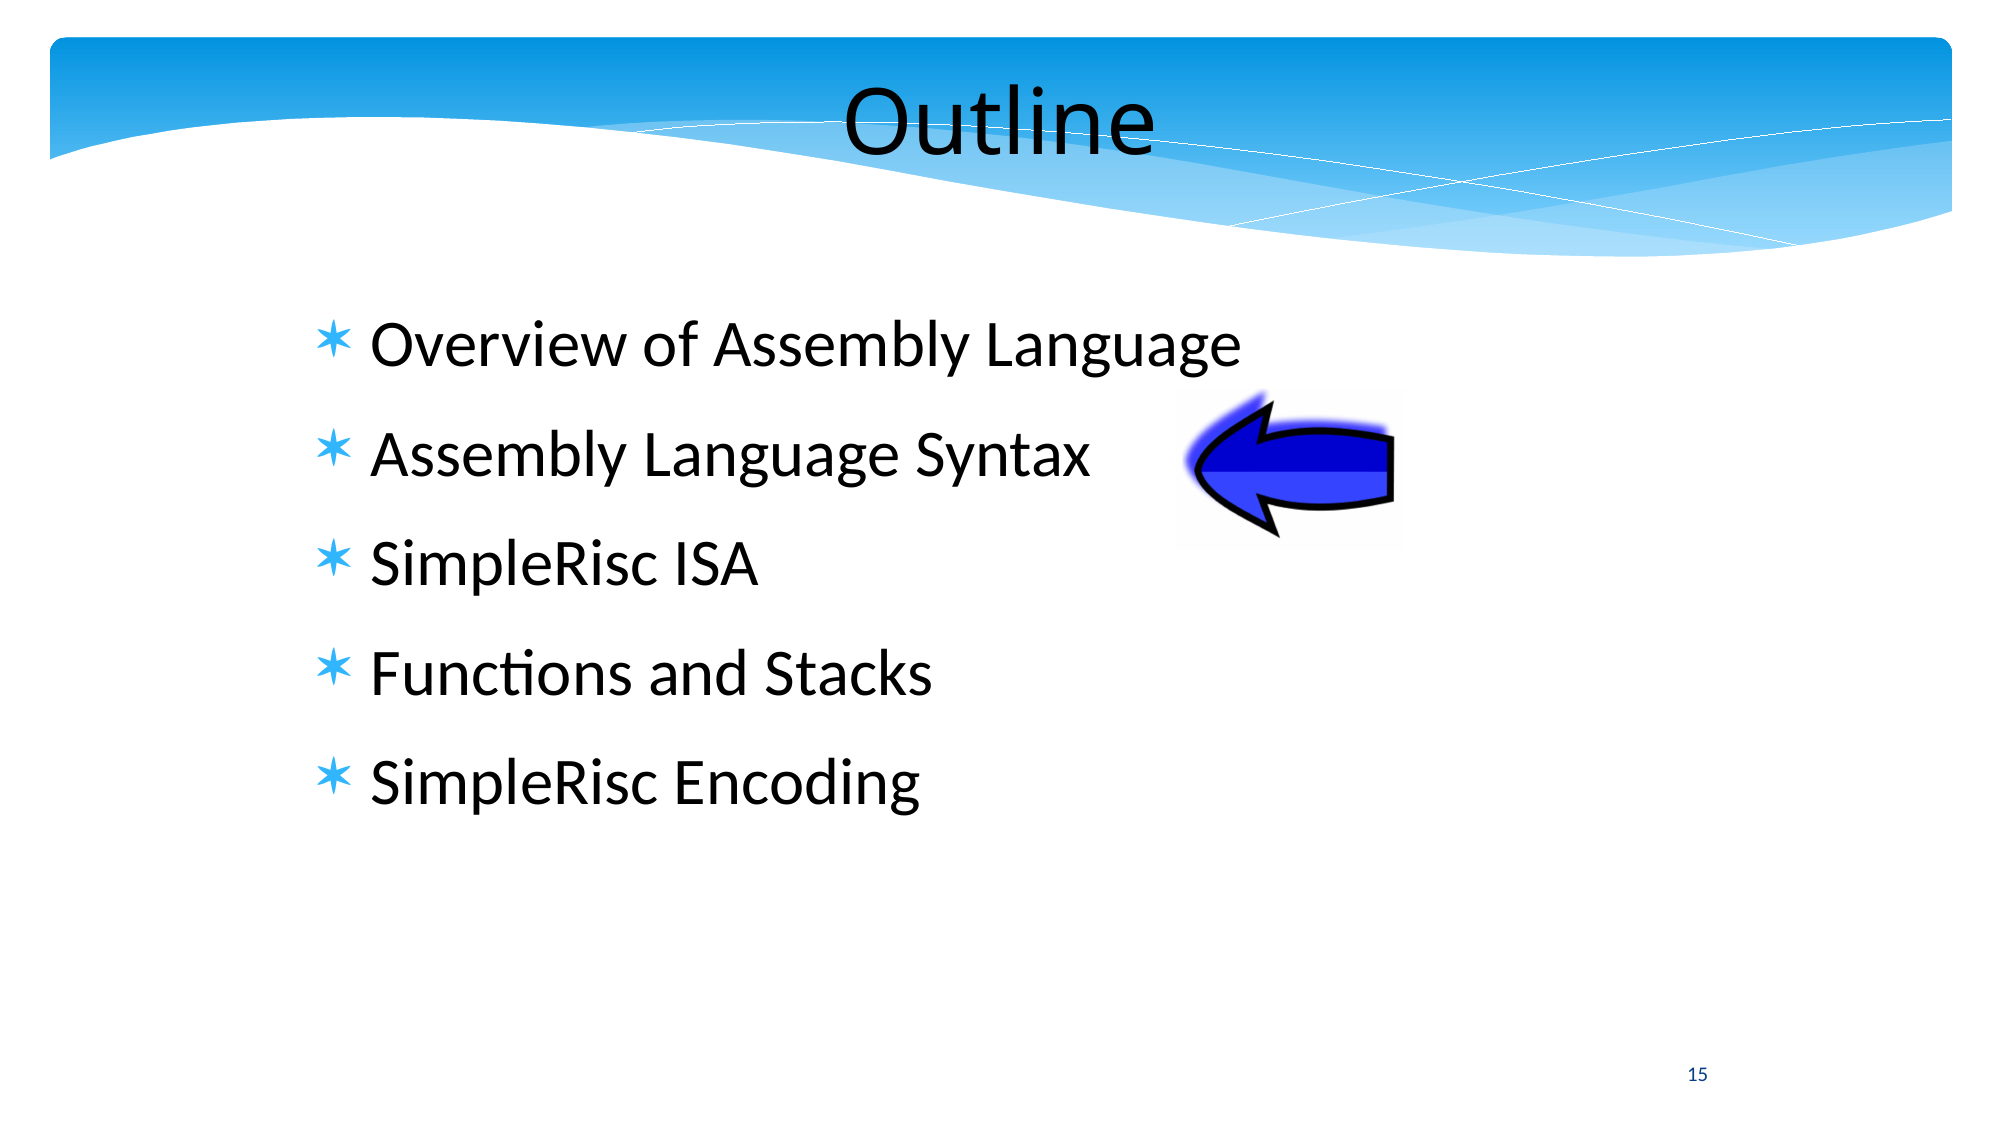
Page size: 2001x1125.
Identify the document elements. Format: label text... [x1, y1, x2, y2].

list Overview of Assembly Language Assembly Language Syntax SimpleRisc ISA Functions and Stacks SimpleRisc Encoding [300, 299, 1700, 885]
slide_number 15 [1651, 1042, 1744, 1103]
title Outline [287, 24, 1713, 212]
picture [1174, 388, 1405, 551]
